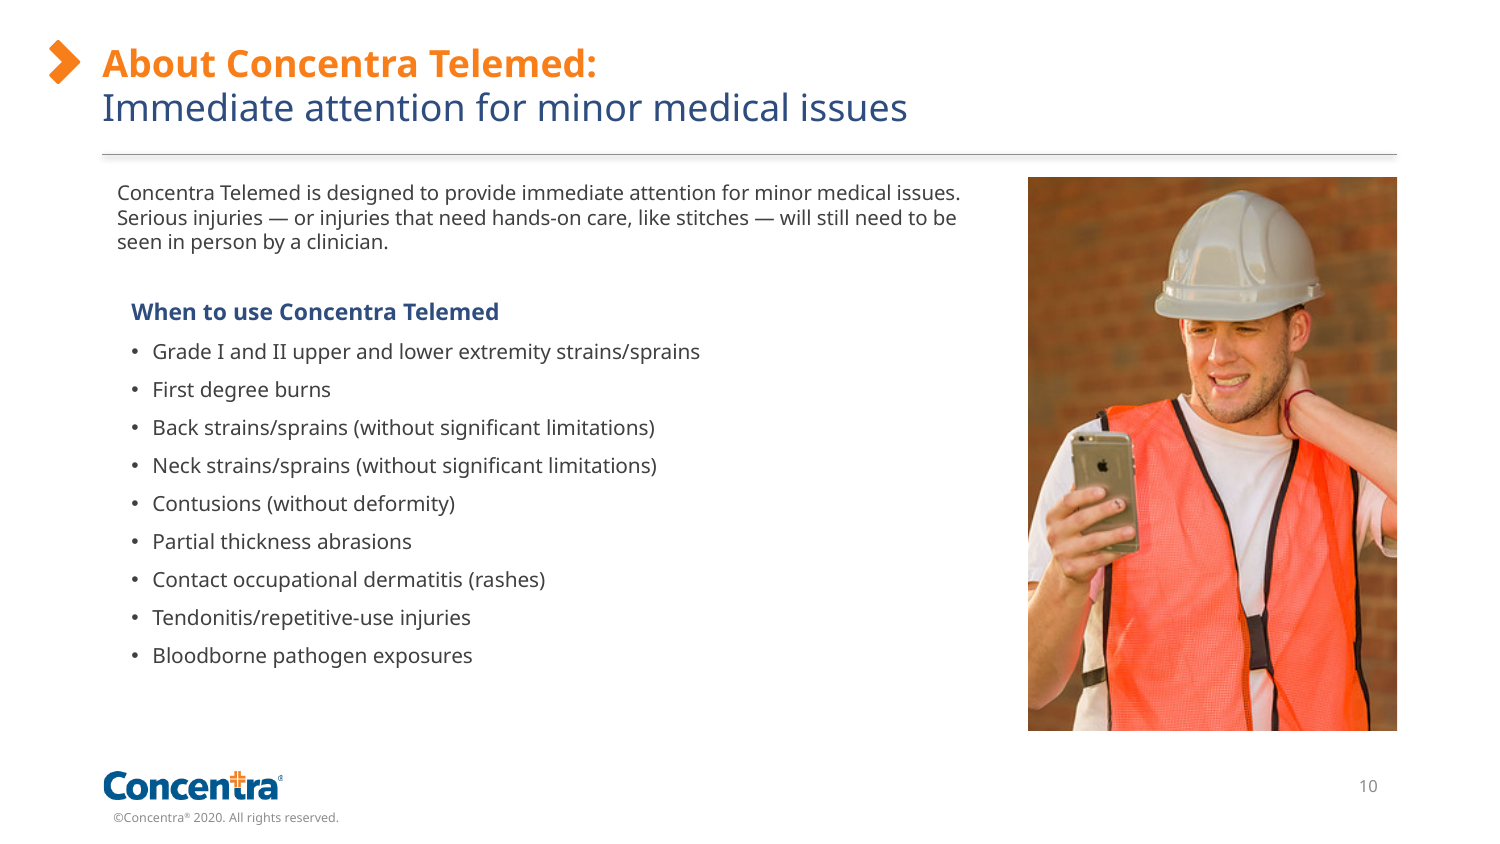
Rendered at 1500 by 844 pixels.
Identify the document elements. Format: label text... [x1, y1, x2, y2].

text_box When to use Concentra Telemed Grade I and II upper and lower extremity strains/sprains First degree burns Back strains/sprains (without significant limitations) Neck strains/sprains (without significant limitations) Contusions (without deformity) Partial thickness abrasions Contact occupational dermatitis (rashes) Tendonitis/repetitive-use injuries Bloodborne pathogen exposures [116, 286, 866, 676]
picture [1027, 176, 1398, 731]
title About Concentra Telemed: [102, 36, 1398, 77]
list Immediate attention for minor medical issues [102, 77, 1398, 137]
text_box Concentra Telemed is designed to provide immediate attention for minor medical issues. Serious injuries — or injuries that need hands-on care, like stitches — will still need to be seen in person by a clinician. [102, 173, 1014, 261]
slide_number 10 [1223, 760, 1398, 806]
